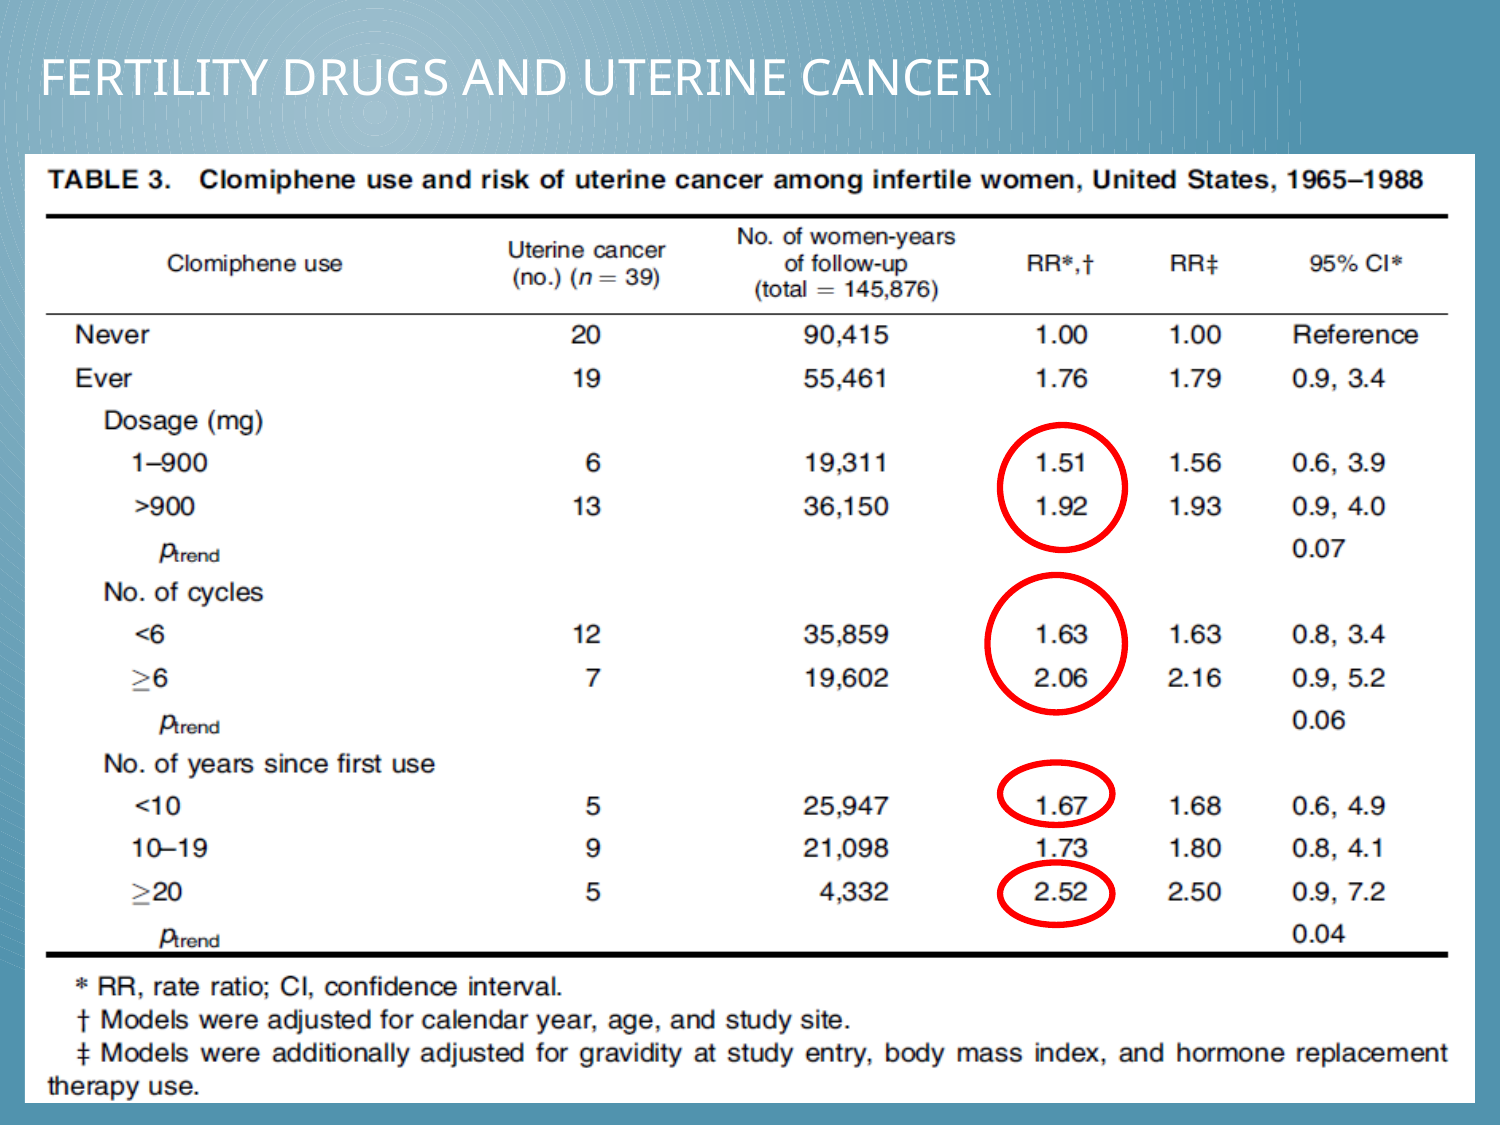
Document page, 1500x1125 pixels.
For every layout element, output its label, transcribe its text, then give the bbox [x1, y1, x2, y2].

title FerTIlIty Drugs And Uterine CANCER [24, 37, 1475, 125]
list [24, 154, 1476, 1103]
